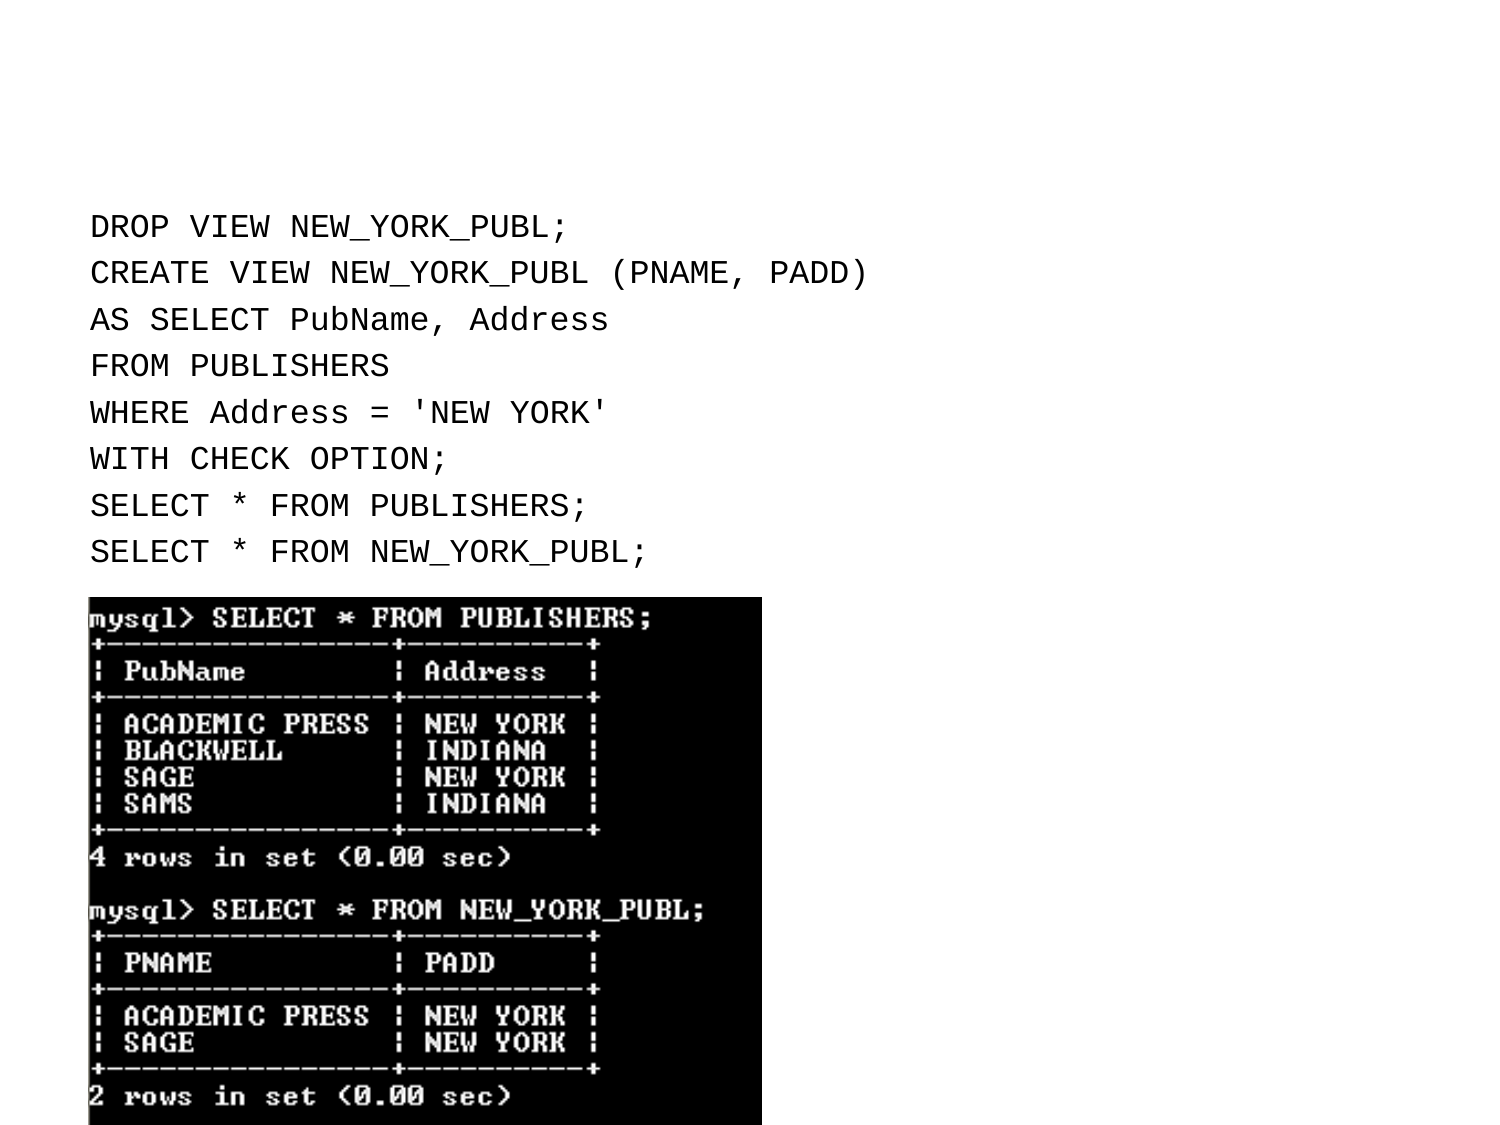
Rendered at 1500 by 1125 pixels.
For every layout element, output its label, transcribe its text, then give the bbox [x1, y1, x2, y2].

picture [88, 597, 763, 1125]
list DROP VIEW NEW_YORK_PUBL; CREATE VIEW NEW_YORK_PUBL (PNAME, PADD) AS SELECT PubName, Address FROM PUBLISHERS WHERE Address = 'NEW YORK' WITH CHECK OPTION; SELECT * FROM PUBLISHERS; SELECT * FROM NEW_YORK_PUBL; [75, 196, 1425, 1024]
